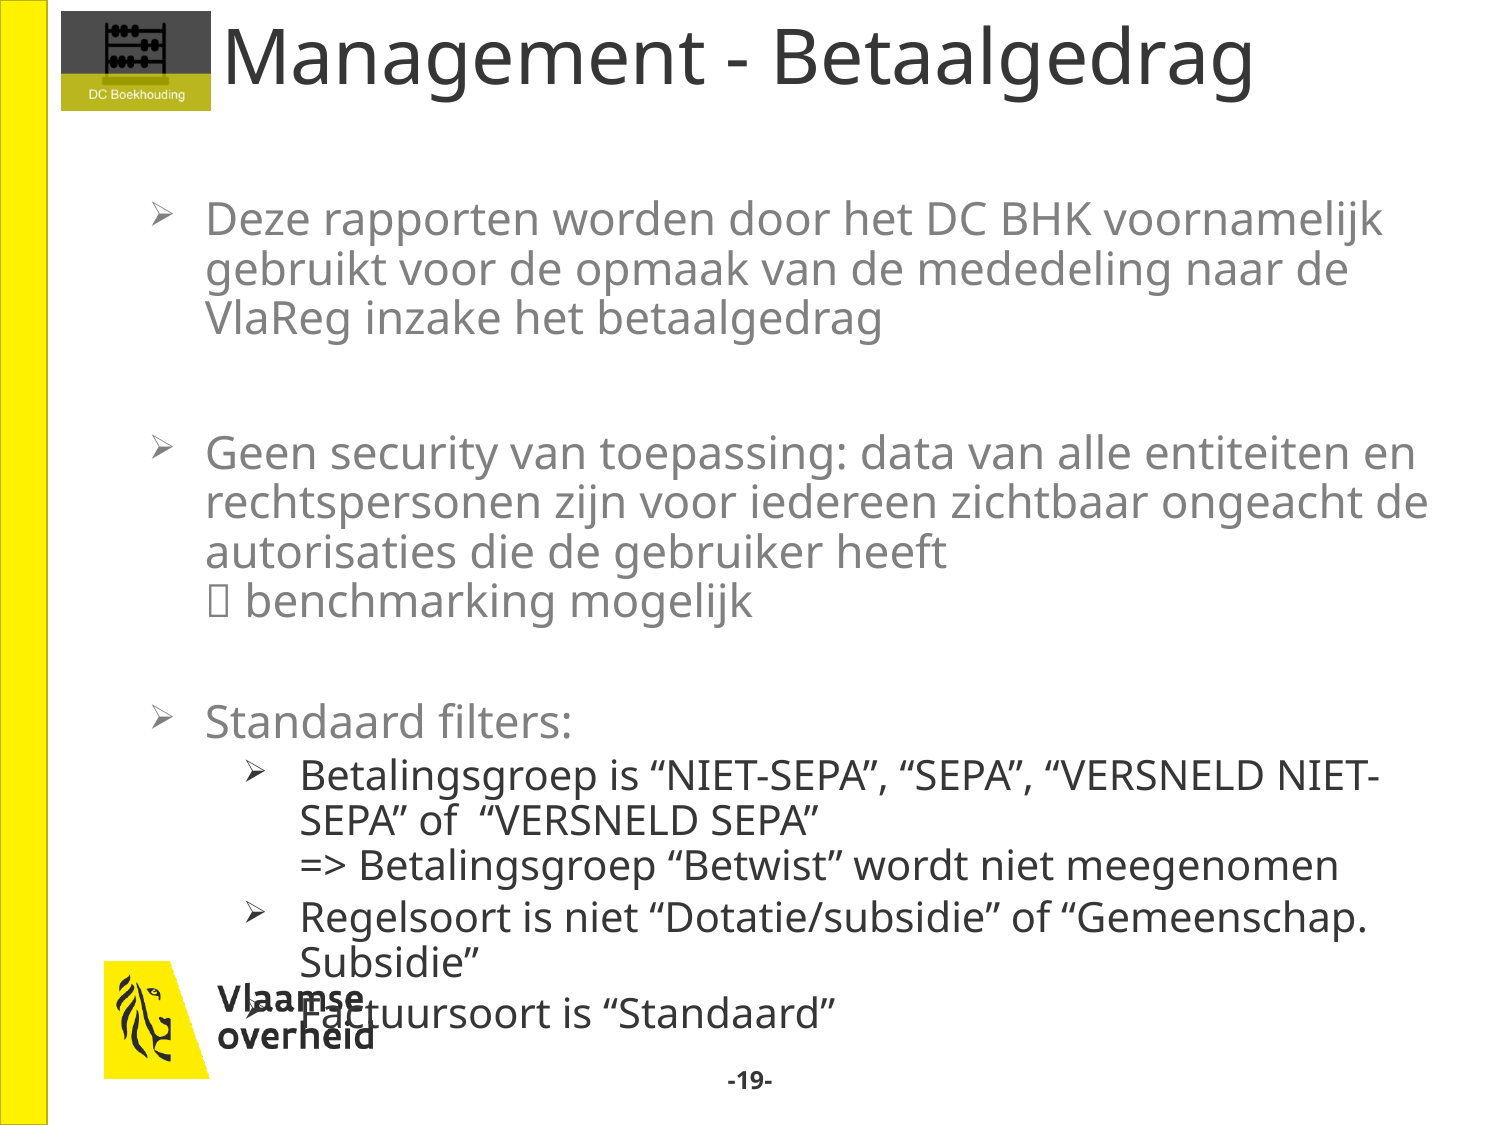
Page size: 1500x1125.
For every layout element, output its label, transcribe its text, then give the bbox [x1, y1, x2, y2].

title Management - Betaalgedrag [220, 20, 1500, 109]
picture [104, 961, 110, 1079]
list Deze rapporten worden door het DC BHK voornamelijk gebruikt voor de opmaak van de mededeling naar de VlaReg inzake het betaalgedrag Geen security van toepassing: data van alle entiteiten en rechtspersonen zijn voor iedereen zichtbaar ongeacht de autorisaties die de gebruiker heeft  benchmarking mogelijk Standaard filters: Betalingsgroep is “NIET-SEPA”, “SEPA”, “VERSNELD NIET-SEPA” of “VERSNELD SEPA” => Betalingsgroep “Betwist” wordt niet meegenomen Regelsoort is niet “Dotatie/subsidie” of “Gemeenschap. Subsidie” Factuursoort is “Standaard” [110, 196, 1470, 1104]
picture [61, 11, 211, 111]
